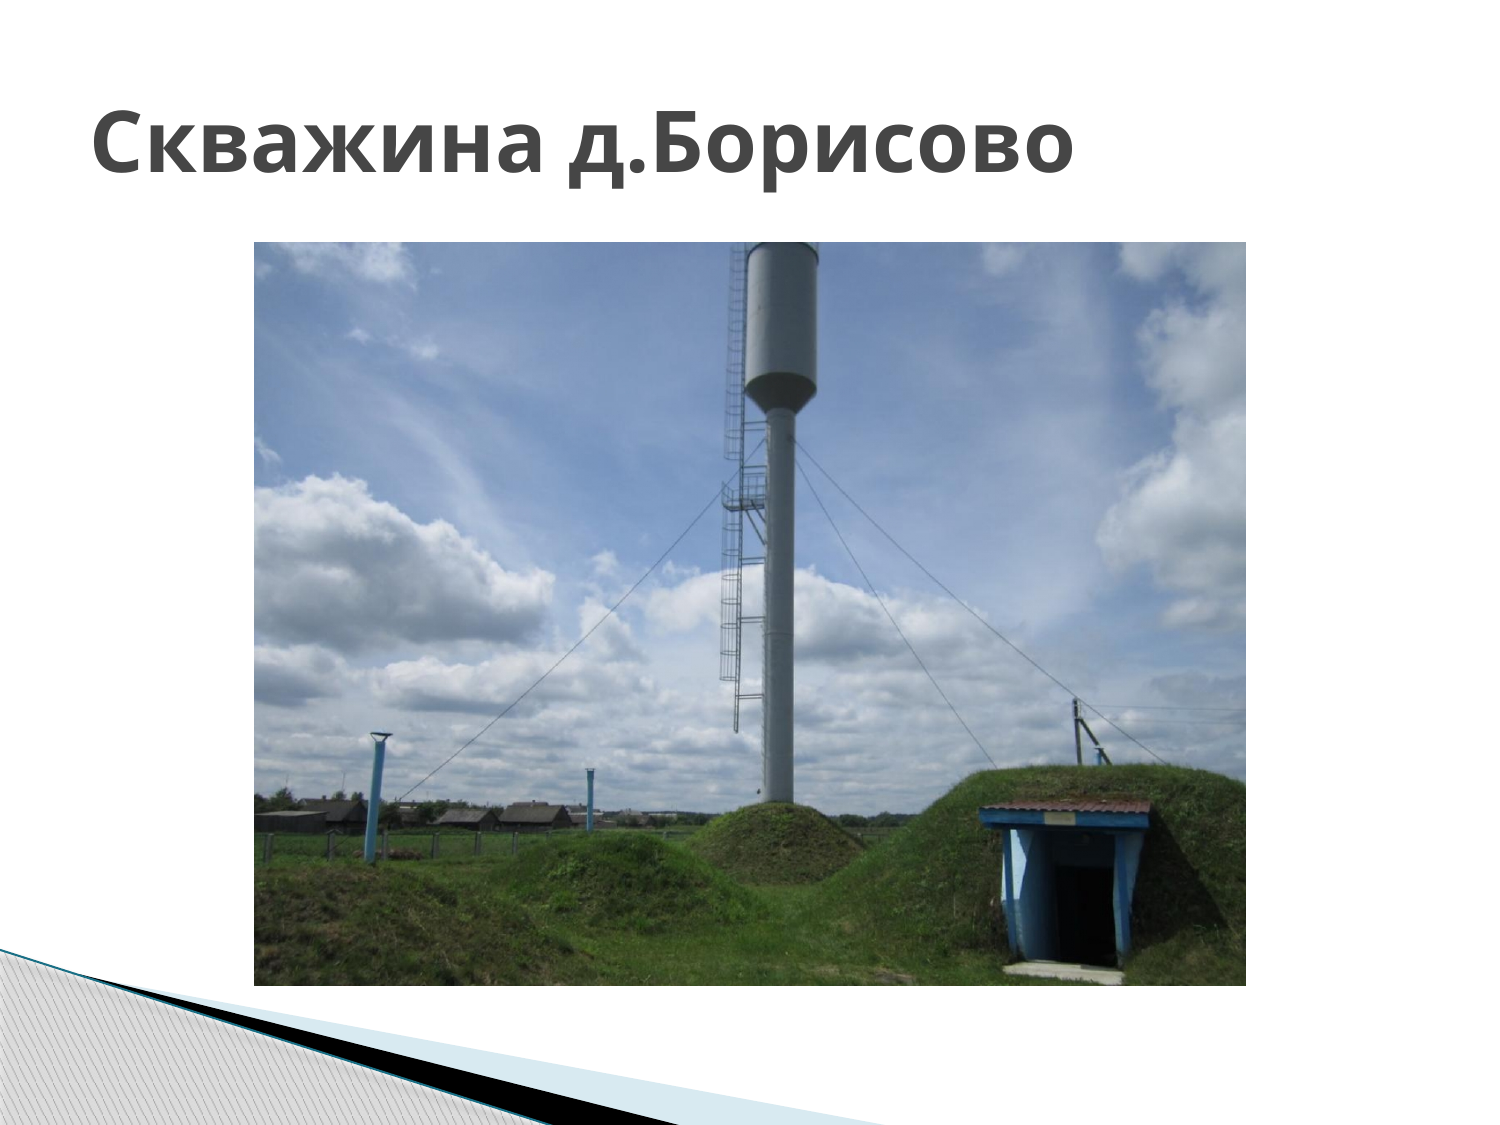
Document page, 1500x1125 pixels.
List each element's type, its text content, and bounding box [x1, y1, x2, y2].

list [254, 242, 1246, 986]
title Скважина д.Борисово [75, 45, 1425, 233]
